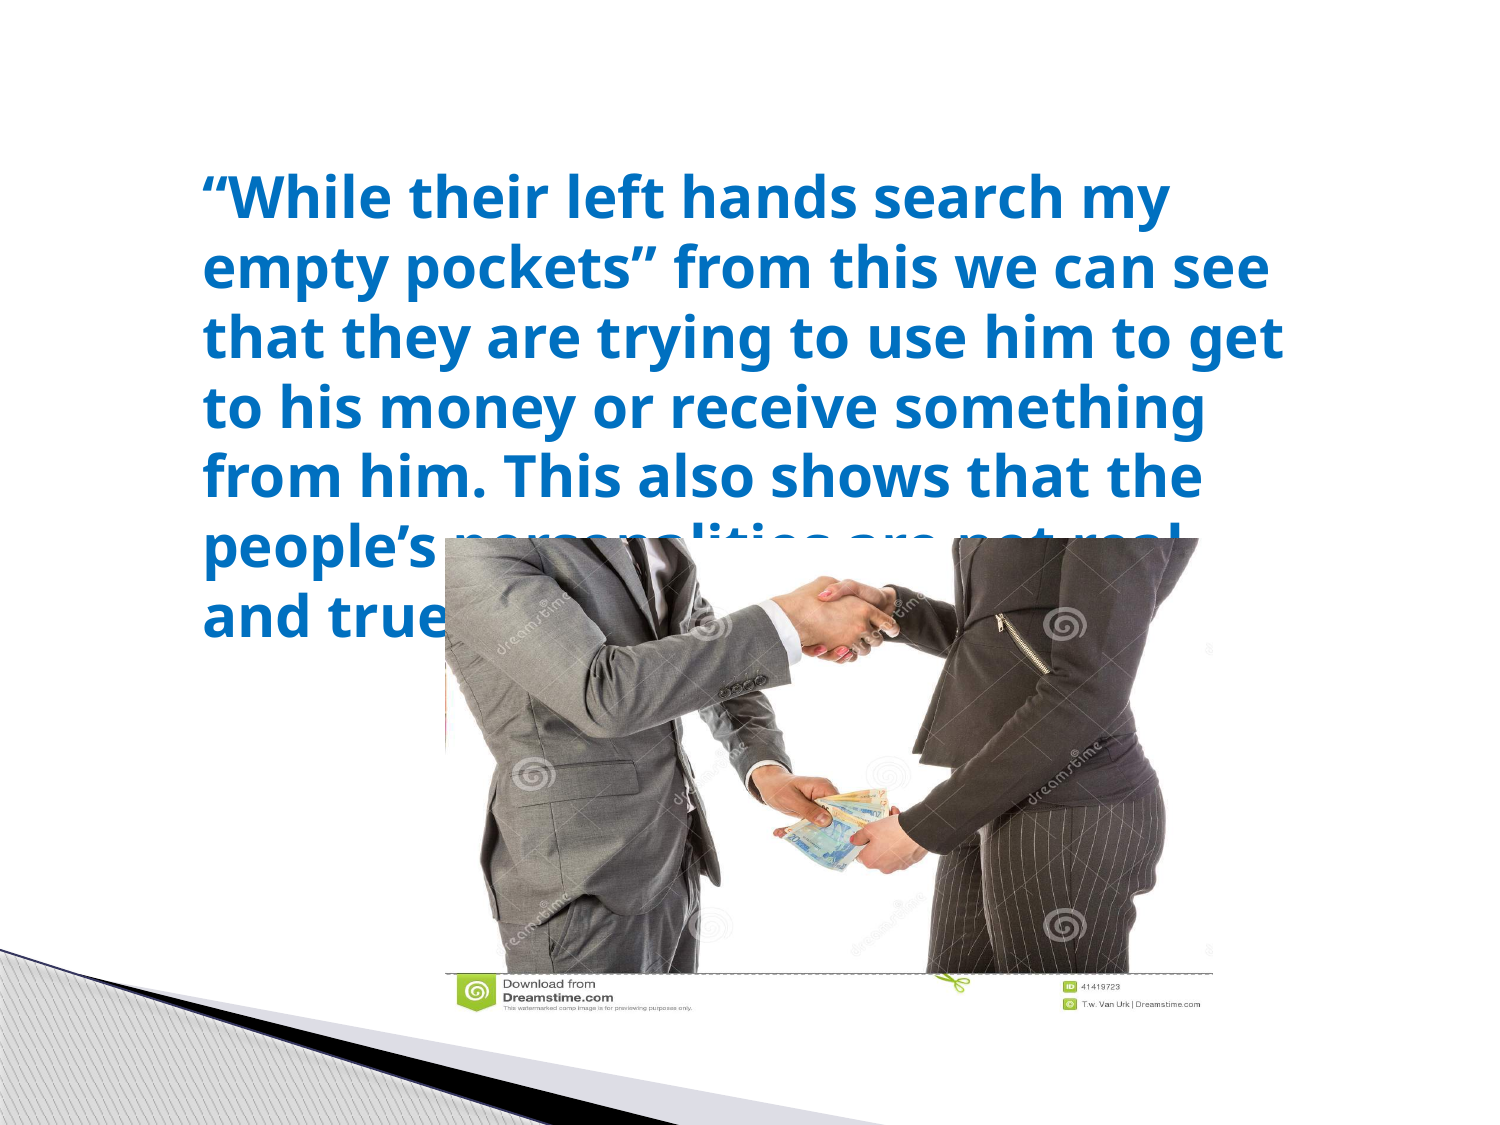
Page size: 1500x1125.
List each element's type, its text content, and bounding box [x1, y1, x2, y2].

picture [445, 538, 1213, 1018]
text_box “While their left hands search my empty pockets” from this we can see that they are trying to use him to get to his money or receive something from him. This also shows that the people’s personalities are not real and true [187, 152, 1325, 657]
